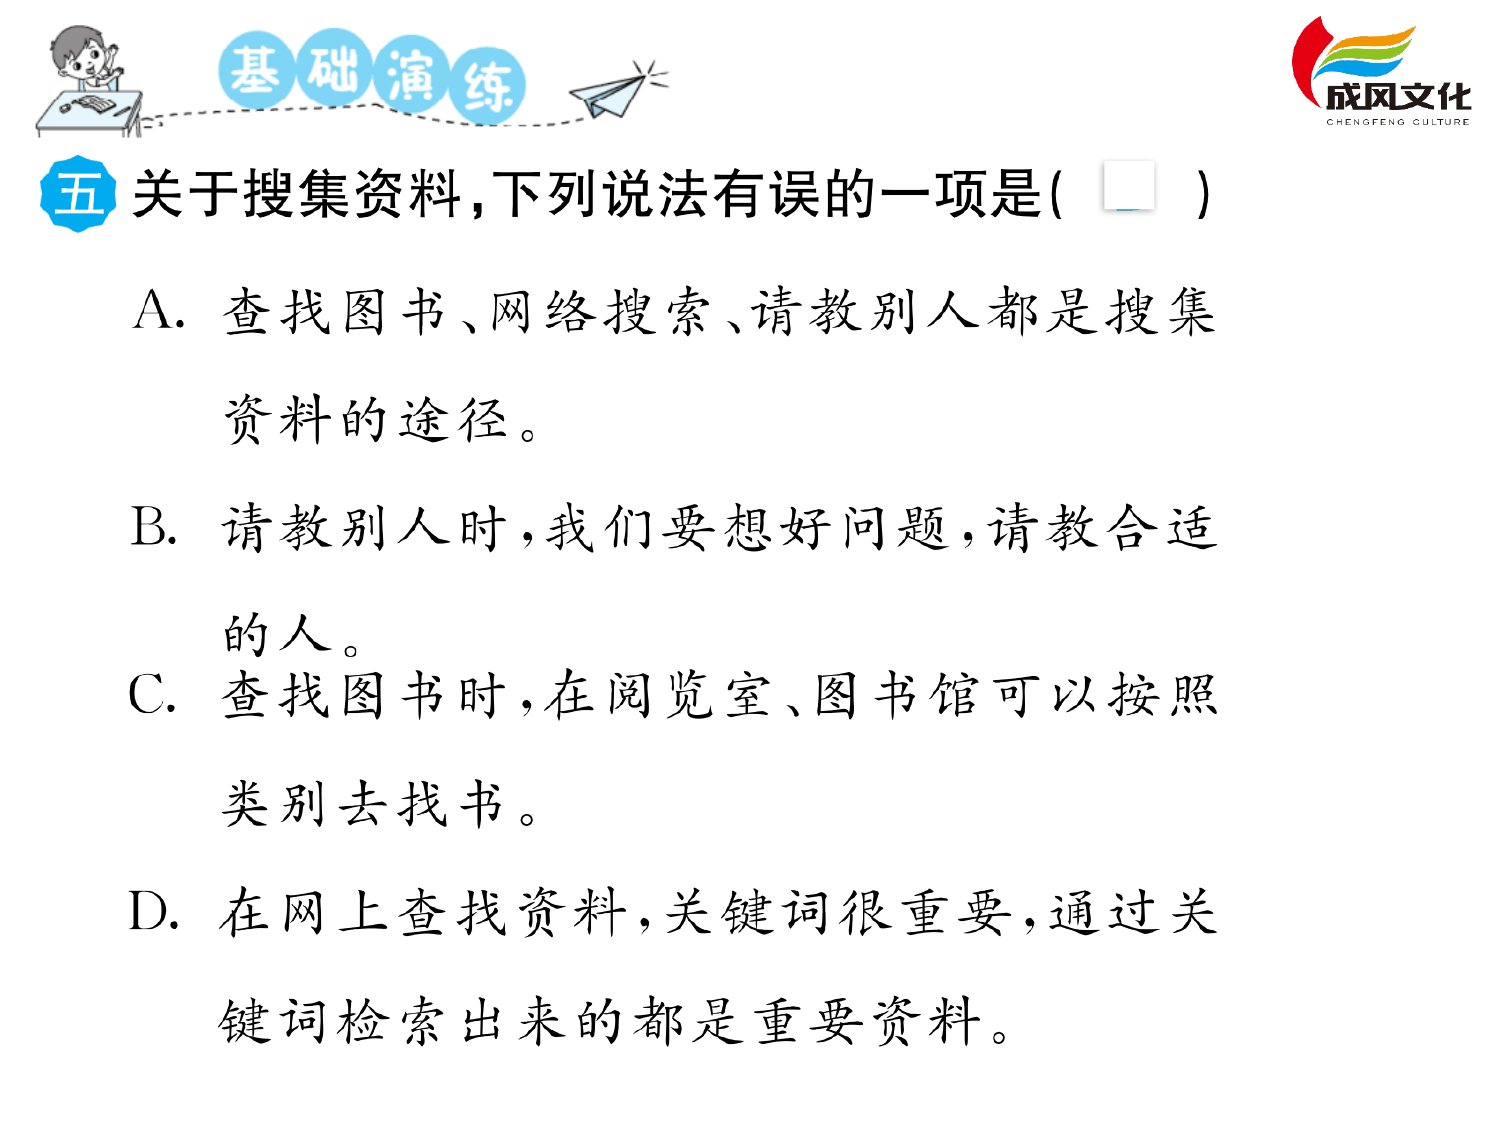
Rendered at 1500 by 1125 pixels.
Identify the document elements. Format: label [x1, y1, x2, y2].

picture [29, 10, 1329, 1083]
picture [1281, 0, 1489, 136]
